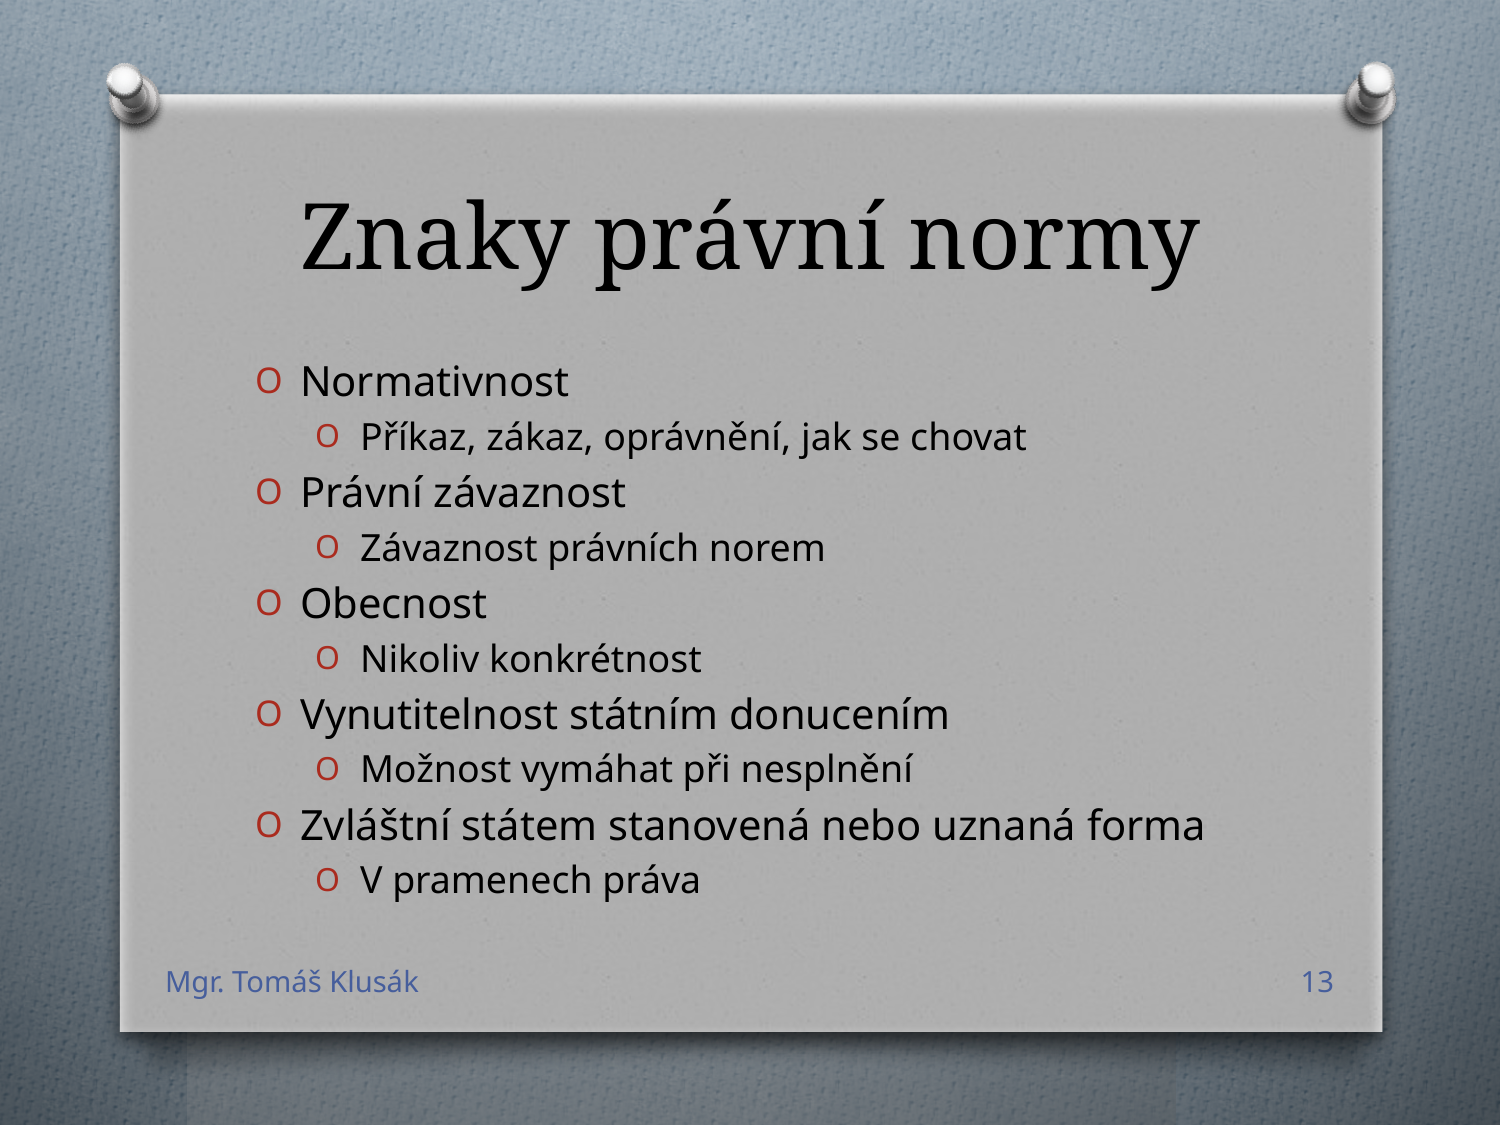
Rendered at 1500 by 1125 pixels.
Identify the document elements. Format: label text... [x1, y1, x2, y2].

picture [75, 29, 198, 153]
picture [1317, 35, 1439, 156]
footer Mgr. Tomáš Klusák [150, 952, 1059, 1013]
list Normativnost Příkaz, zákaz, oprávnění, jak se chovat Právní závaznost Závaznost právních norem Obecnost Nikoliv konkrétnost Vynutitelnost státním donucením Možnost vymáhat při nesplnění Zvláštní státem stanovená nebo uznaná forma V pramenech práva [240, 347, 1257, 939]
slide_number 13 [1258, 952, 1350, 1013]
title Znaky právní normy [179, 134, 1323, 332]
